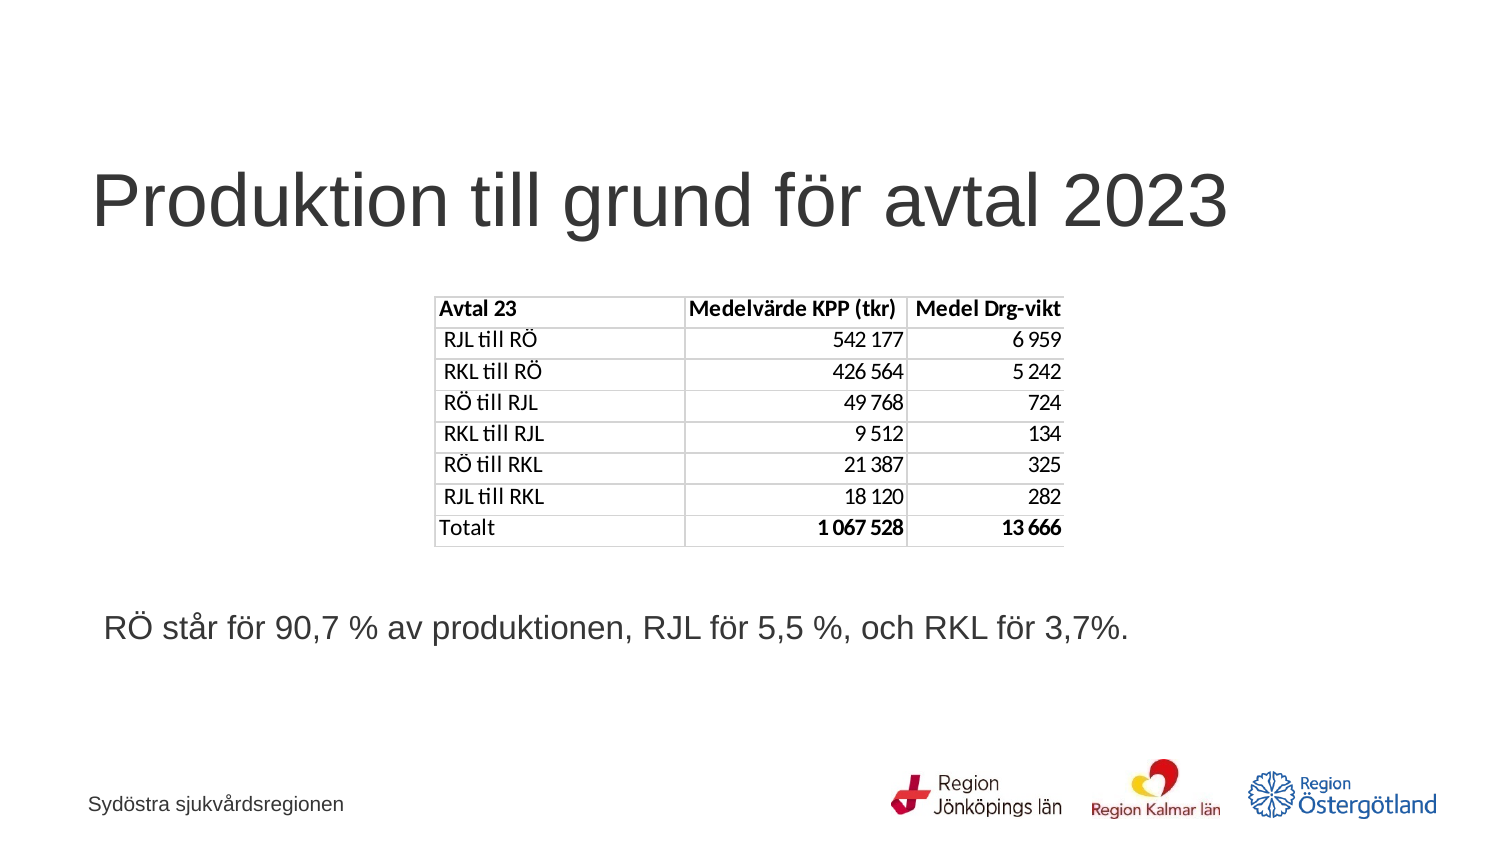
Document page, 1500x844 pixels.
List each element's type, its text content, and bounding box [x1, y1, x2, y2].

title Produktion till grund för avtal 2023 [76, 126, 1427, 268]
picture [434, 295, 1066, 548]
list RÖ står för 90,7 % av produktionen, RJL för 5,5 %, och RKL för 3,7%. [88, 599, 1425, 765]
picture [1248, 771, 1436, 819]
picture [1092, 765, 1220, 819]
picture [891, 771, 1062, 819]
